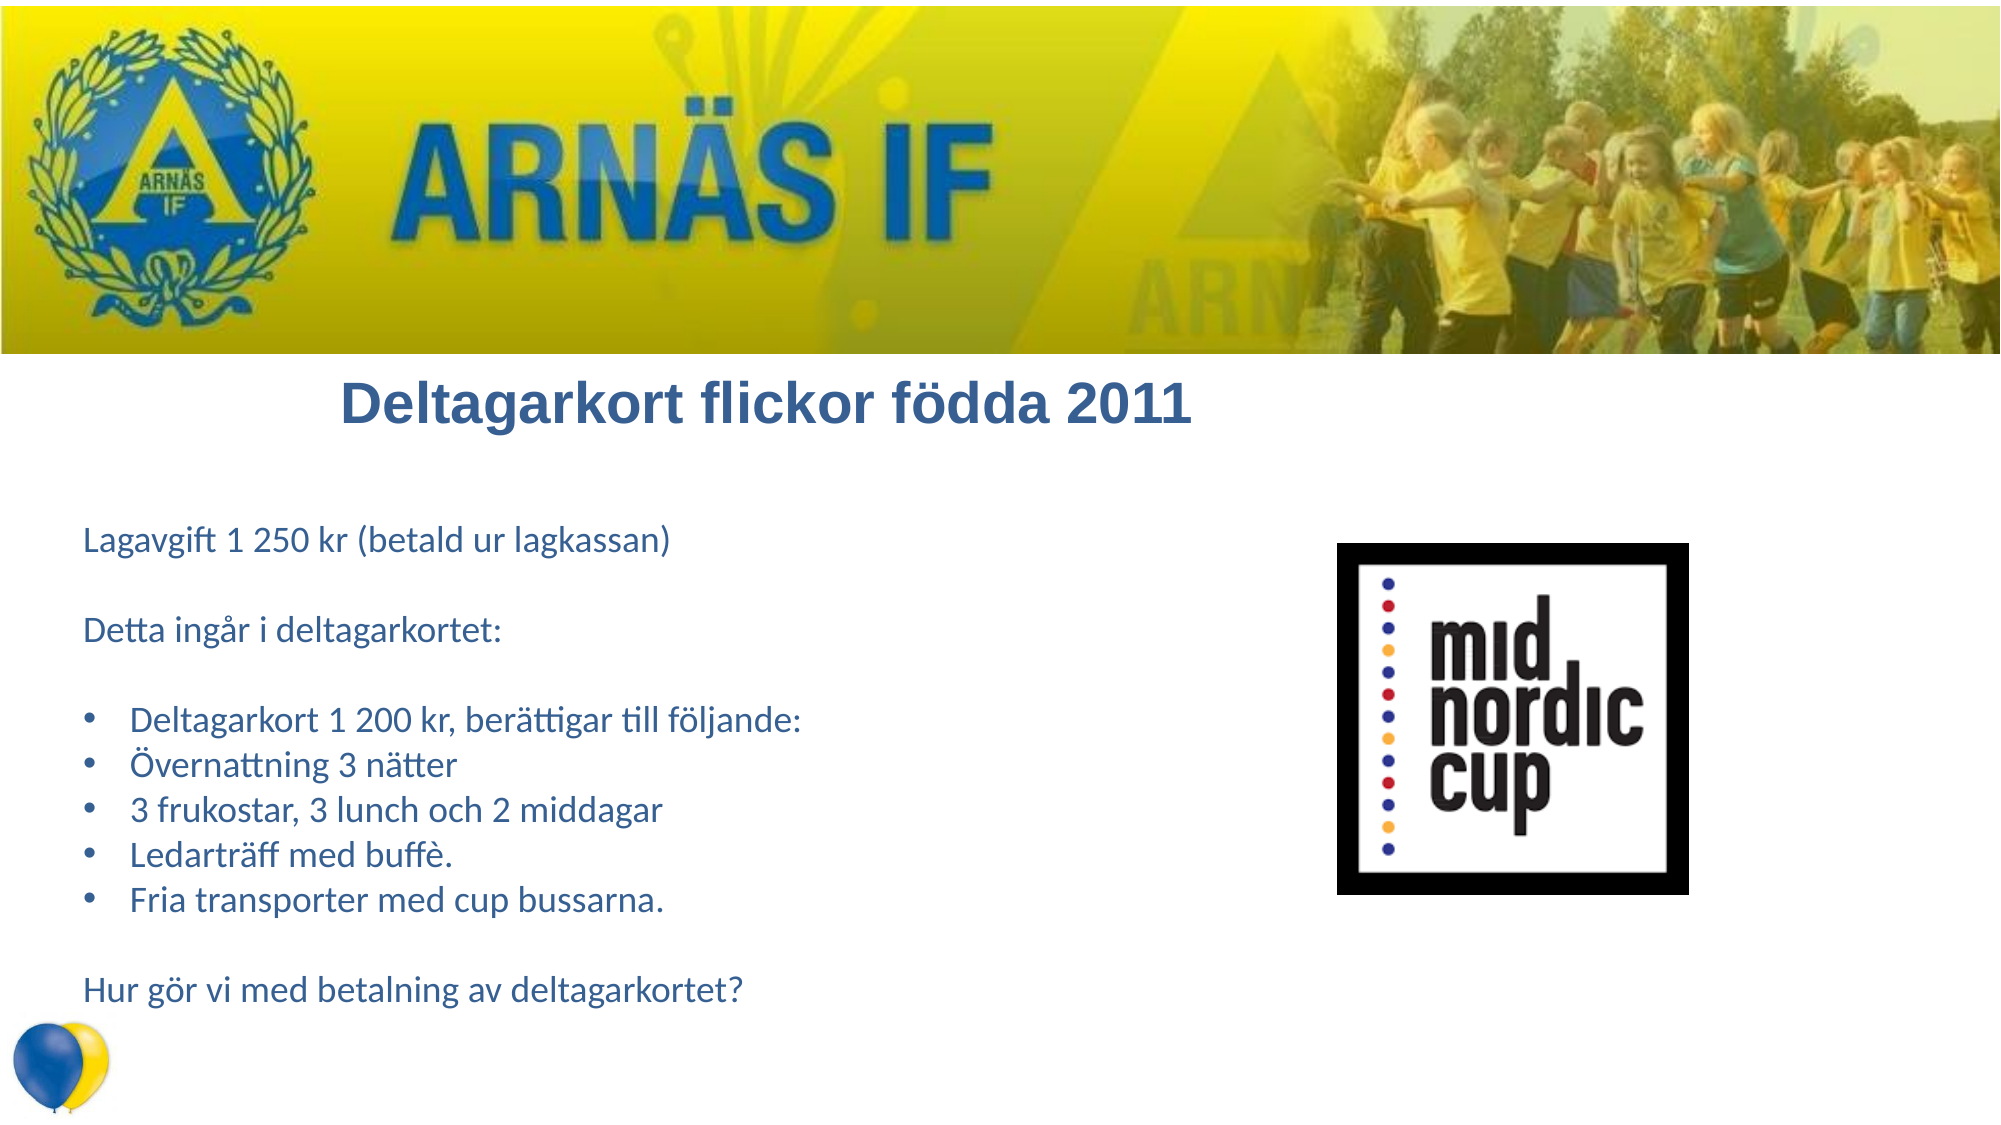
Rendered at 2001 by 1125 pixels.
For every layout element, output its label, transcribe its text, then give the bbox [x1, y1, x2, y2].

picture [1337, 543, 1690, 896]
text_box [0, 6, 2000, 354]
picture [7, 1012, 117, 1119]
title Deltagarkort flickor födda 2011 [150, 365, 1655, 553]
list Lagavgift 1 250 kr (betald ur lagkassan) Detta ingår i deltagarkortet: Deltagarkort 1 200 kr, berättigar till följande: Övernattning 3 nätter 3 frukostar, 3 lunch och 2 middagar Ledarträff med buffè. Fria transporter med cup bussarna. Hur gör vi med betalning av deltagarkortet? [83, 514, 951, 1015]
